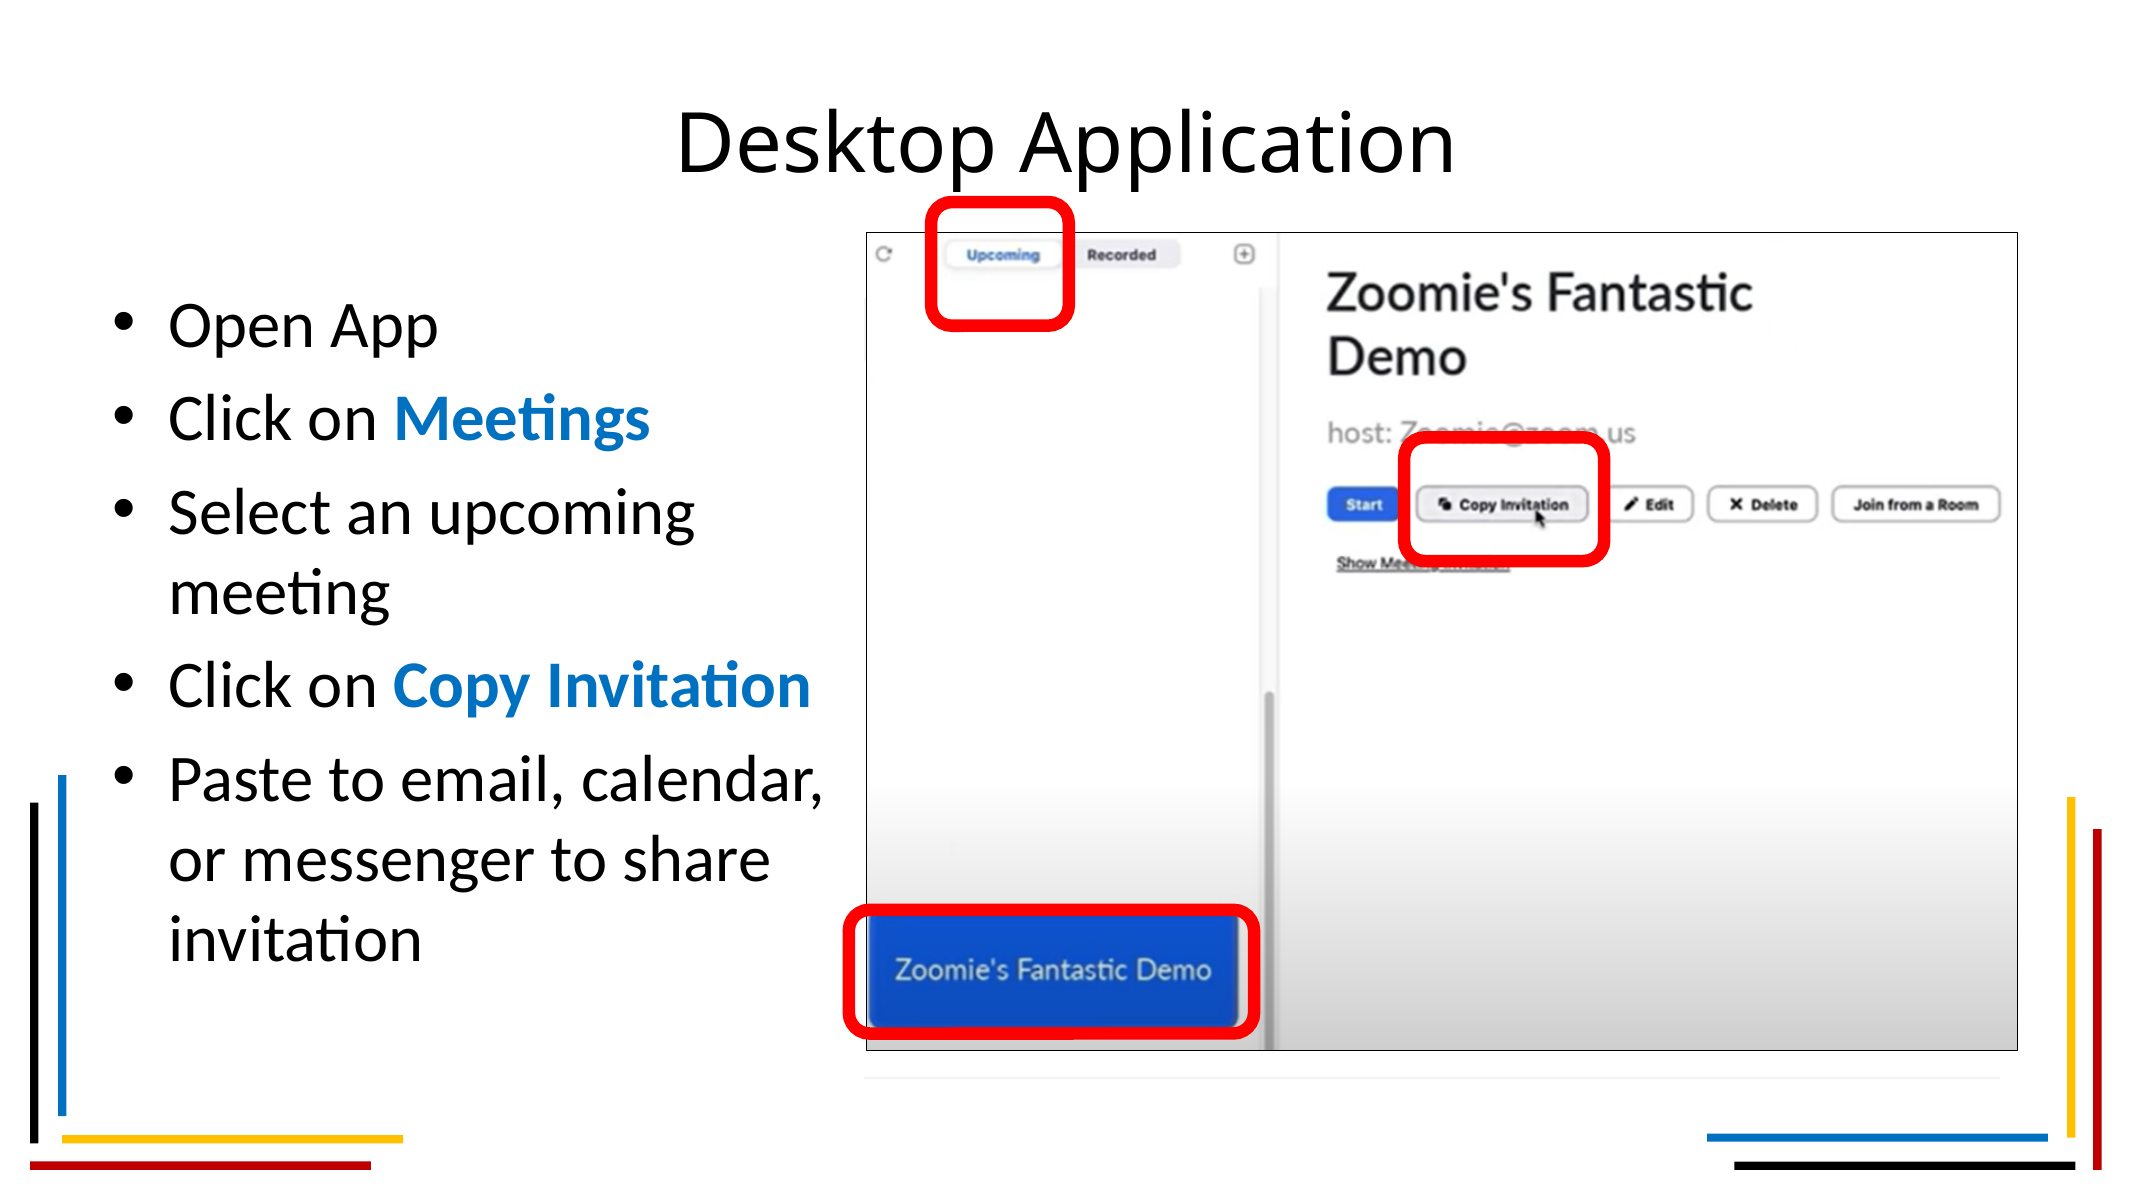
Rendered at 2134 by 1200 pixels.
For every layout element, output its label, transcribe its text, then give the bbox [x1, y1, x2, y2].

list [864, 298, 2000, 1079]
text_box Open App Click on Meetings Select an upcoming meeting Click on Copy Invitation Paste to email, calendar, or messenger to share invitation [97, 273, 848, 1086]
text_box [930, 200, 1070, 232]
title Desktop Application [166, 45, 1967, 233]
text_box [847, 909, 864, 1034]
picture [866, 232, 2017, 1050]
